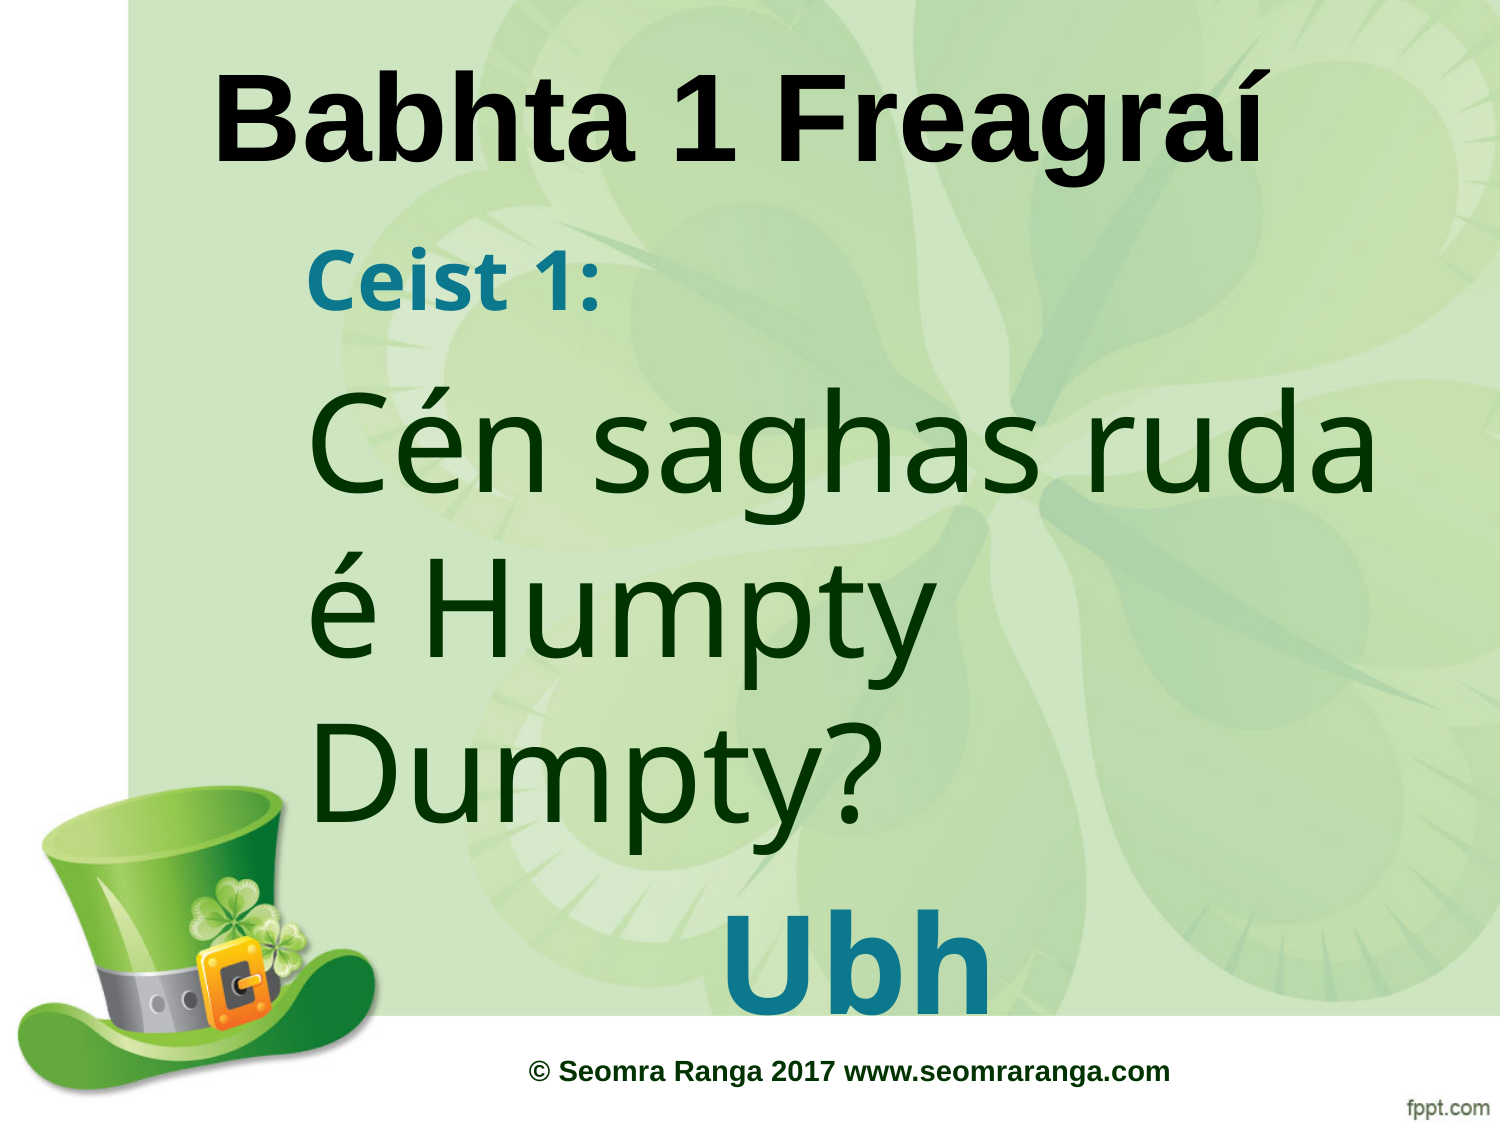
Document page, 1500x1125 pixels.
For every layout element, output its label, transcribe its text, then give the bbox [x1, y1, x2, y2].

list Ceist 1: Cén saghas ruda é Humpty Dumpty? Ubh [289, 219, 1425, 1047]
title Babhta 1 Freagraí [64, 31, 1415, 192]
text_box © Seomra Ranga 2017 www.seomraranga.com [442, 1045, 1258, 1096]
picture [0, 0, 1500, 1125]
